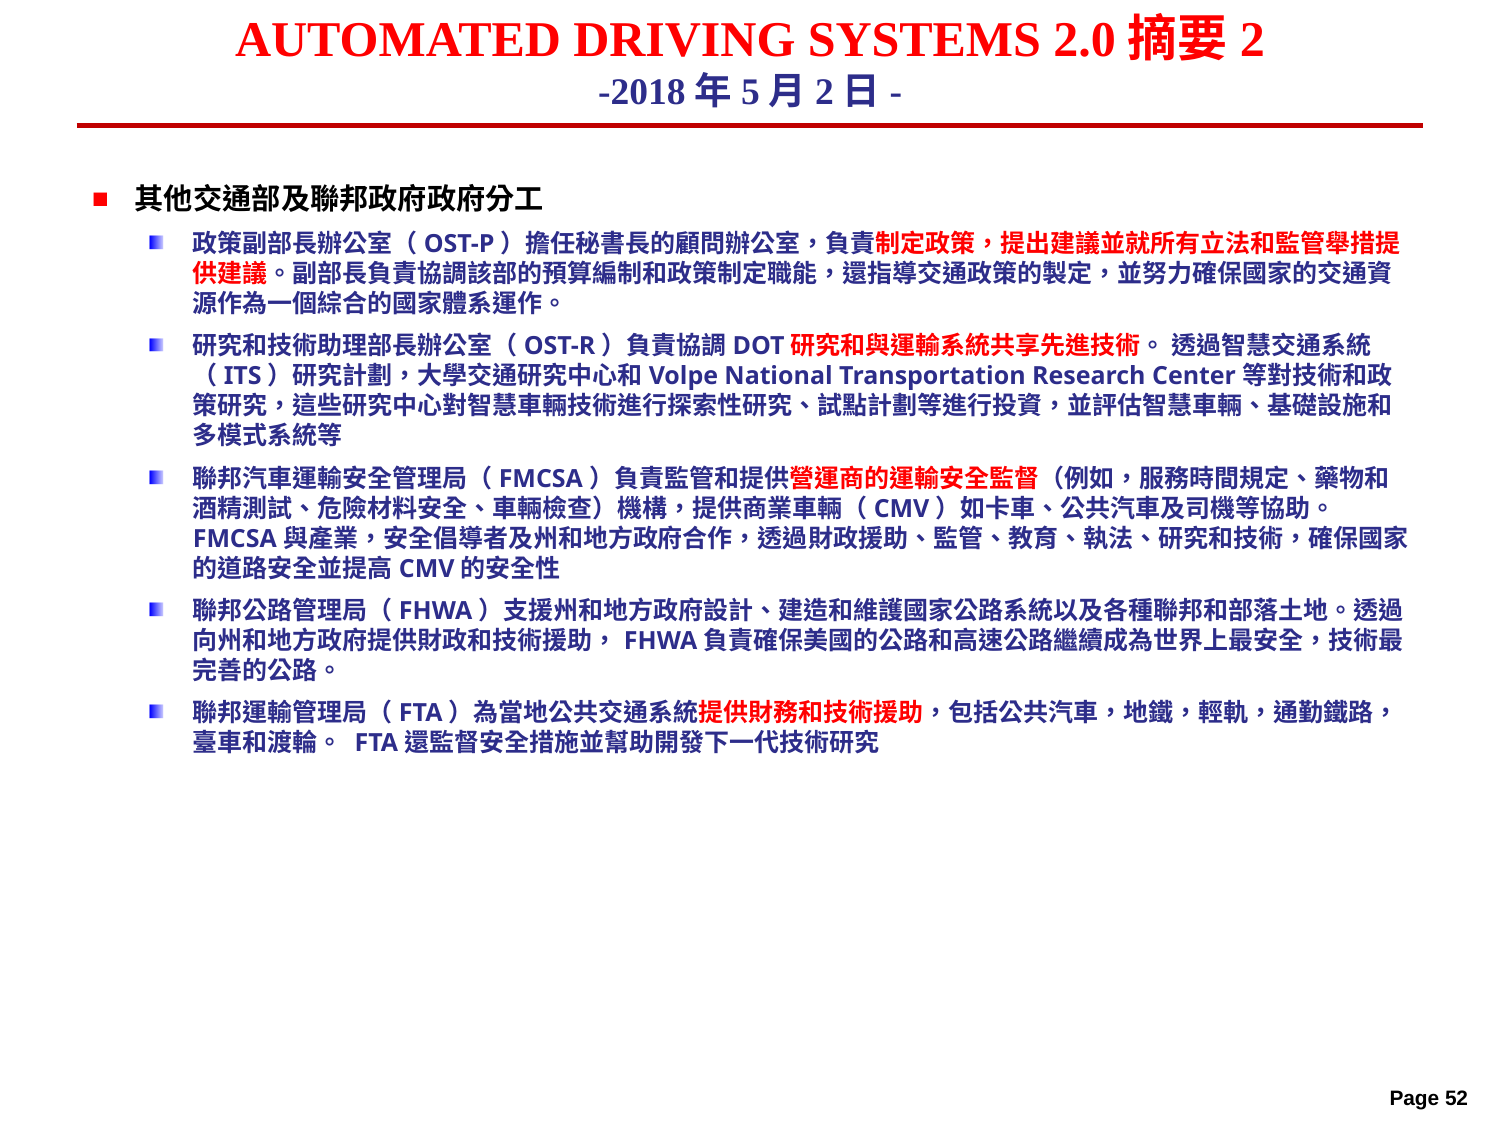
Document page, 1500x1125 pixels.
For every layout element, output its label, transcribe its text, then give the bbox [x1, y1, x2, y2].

picture [148, 234, 165, 251]
picture [148, 703, 165, 720]
title AUTOMATED DRIVING SYSTEMS 2.0摘要2 -2018年5月2日- [76, 7, 1424, 112]
list 其他交通部及聯邦政府政府分工 政策副部長辦公室（OST-P）擔任秘書長的顧問辦公室，負責制定政策，提出建議並就所有立法和監管舉措提供建議。副部長負責協調該部的預算編制和政策制定職能，還指導交通政策的製定，並努力確保國家的交通資源作為一個綜合的國家體系運作。 研究和技術助理部長辦公室（OST-R）負責協調DOT研究和與運輸系統共享先進技術。 透過智慧交通系統（ITS）研究計劃，大學交通研究中心和Volpe National Transportation Research Center等對技術和政策研究，這些研究中心對智慧車輛技術進行探索性研究、試點計劃等進行投資，並評估智慧車輛、基礎設施和多模式系統等 聯邦汽車運輸安全管理局（FMCSA）負責監管和提供營運商的運輸安全監督（例如，服務時間規定、藥物和酒精測試、危險材料安全、車輛檢查）機構，提供商業車輛（CMV）如卡車、公共汽車及司機等協助。 FMCSA與產業，安全倡導者及州和地方政府合作，透過財政援助、監管、教育、執法、研究和技術，確保國家的道路安全並提高CMV的安全性 聯邦公路管理局（FHWA）支援州和地方政府設計、建造和維護國家公路系統以及各種聯邦和部落土地。透過向州和地方政府提供財政和技術援助，FHWA負責確保美國的公路和高速公路繼續成為世界上最安全，技術最完善的公路。 聯邦運輸管理局（FTA）為當地公共交通系統提供財務和技術援助，包括公共汽車，地鐵，輕軌，通勤鐵路，臺車和渡輪。 FTA還監督安全措施並幫助開發下一代技術研究 [74, 172, 1426, 1036]
picture [148, 469, 165, 486]
picture [148, 337, 165, 353]
picture [148, 601, 165, 618]
picture [90, 189, 107, 206]
